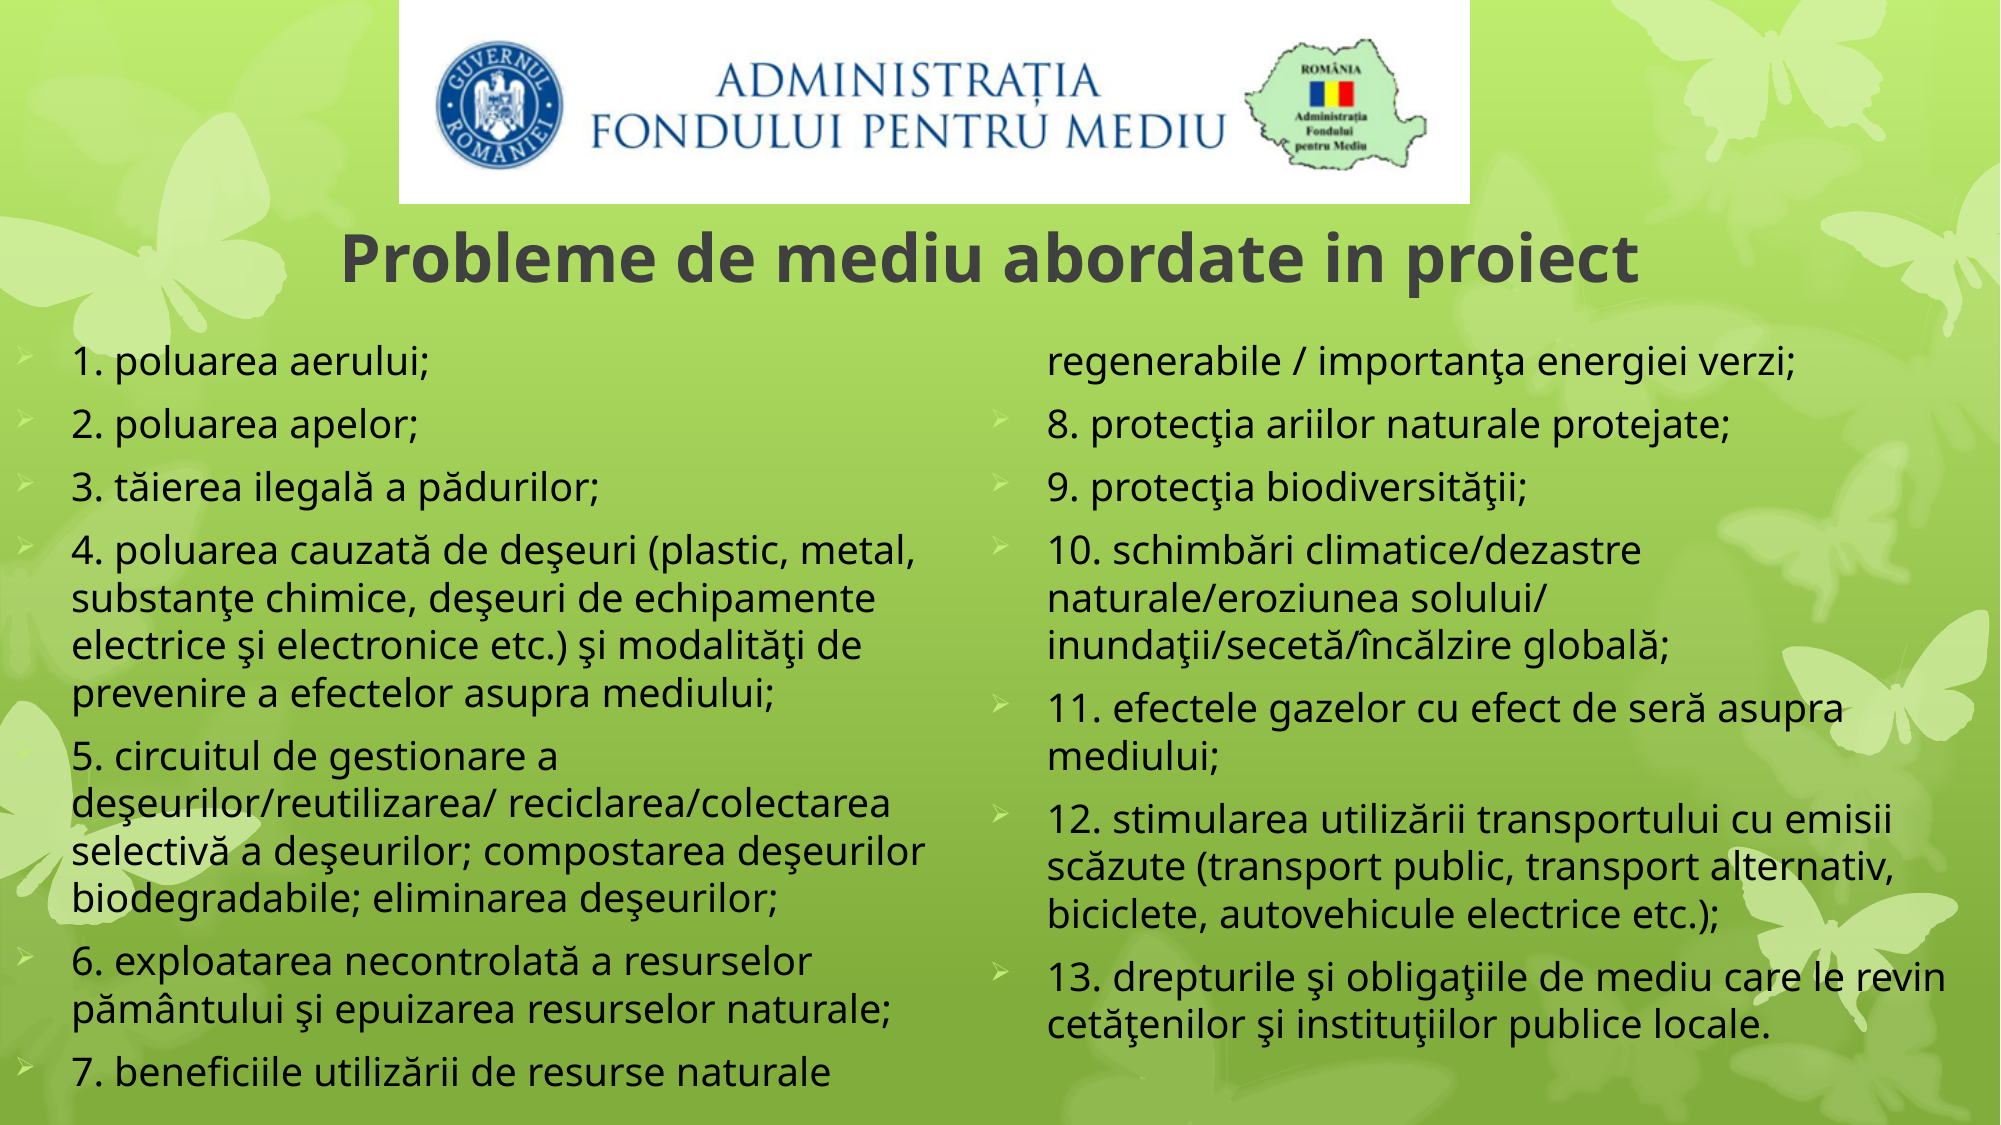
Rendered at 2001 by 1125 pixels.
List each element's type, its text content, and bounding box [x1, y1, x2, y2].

title Probleme de mediu abordate in proiect [64, 200, 1916, 305]
text_box 1. poluarea aerului; 2. poluarea apelor; 3. tăierea ilegală a pădurilor; 4. poluarea cauzată de deşeuri (plastic, metal, substanţe chimice, deşeuri de echipamente electrice şi electronice etc.) şi modalităţi de prevenire a efectelor asupra mediului; 5. circuitul de gestionare a deşeurilor/reutilizarea/ reciclarea/colectarea selectivă a deşeurilor; compostarea deşeurilor biodegradabile; eliminarea deşeurilor; 6. exploatarea necontrolată a resurselor pământului şi epuizarea resurselor naturale; 7. beneficiile utilizării de resurse naturale regenerabile / importanţa energiei verzi; 8. protecţia ariilor naturale protejate; 9. protecţia biodiversităţii; 10. schimbări climatice/dezastre naturale/eroziunea solului/ inundaţii/secetă/încălzire globală; 11. efectele gazelor cu efect de seră asupra mediului; 12. stimularea utilizării transportului cu emisii scăzute (transport public, transport alternativ, biciclete, autovehicule electrice etc.); 13. drepturile şi obligaţiile de mediu care le revin cetăţenilor şi instituţiilor publice locale. [0, 305, 1981, 1125]
picture [398, 0, 1470, 204]
